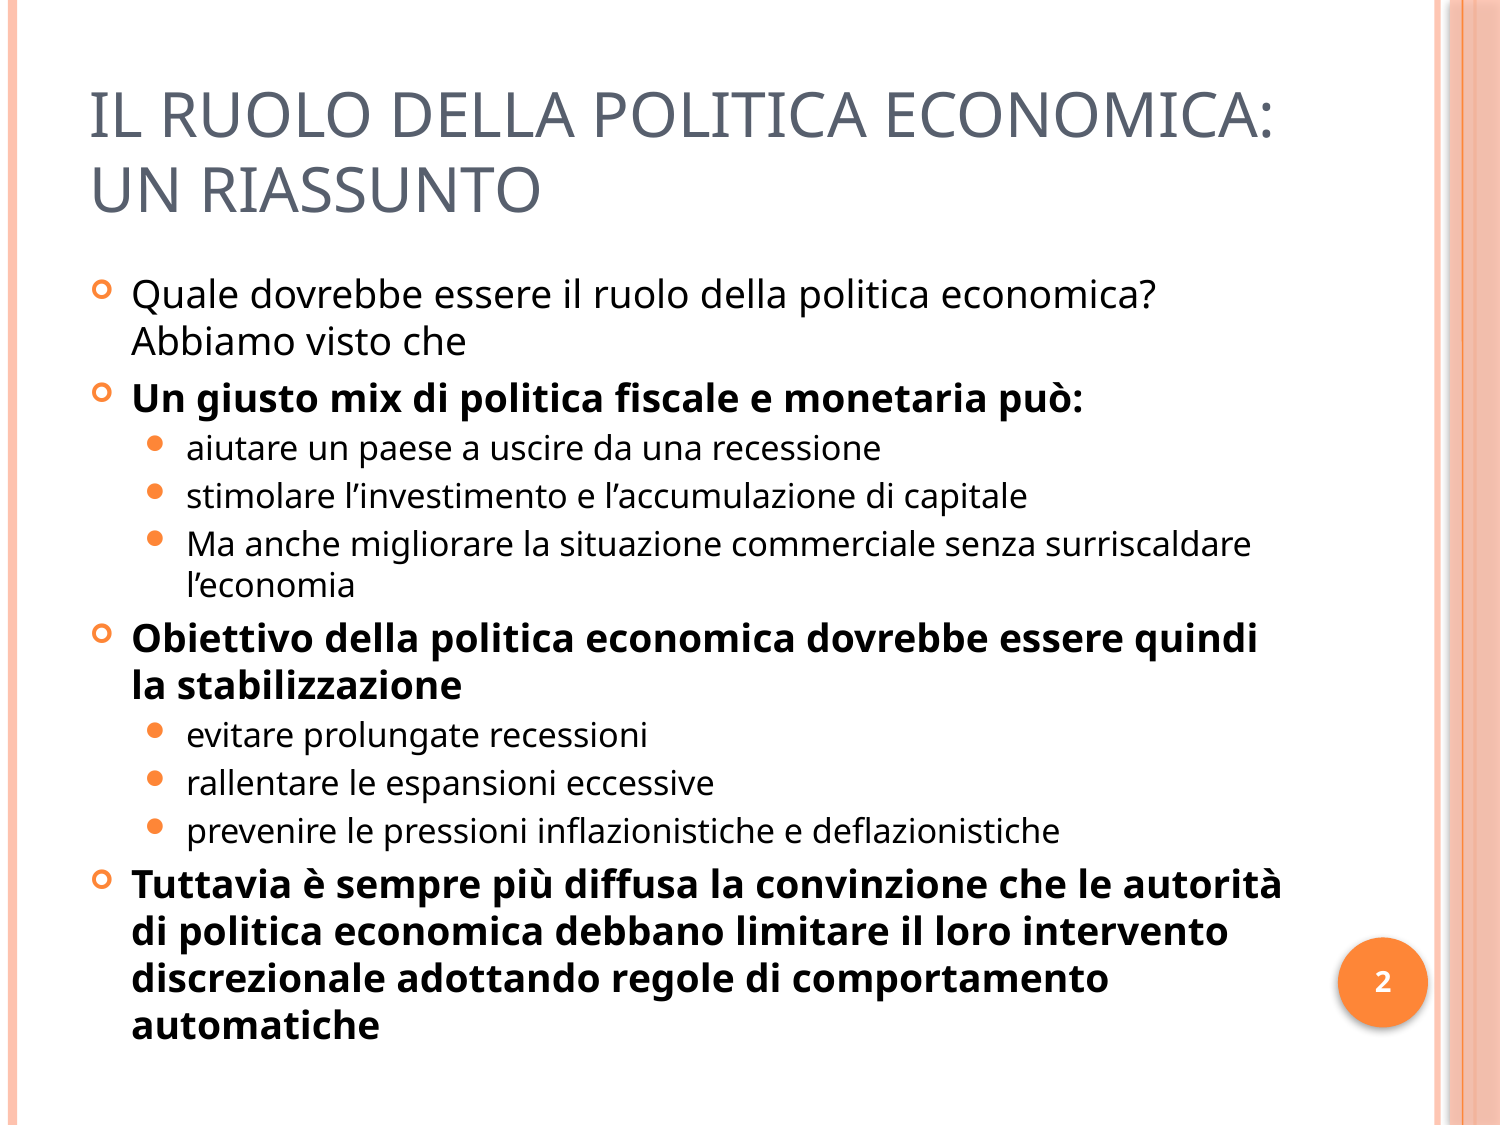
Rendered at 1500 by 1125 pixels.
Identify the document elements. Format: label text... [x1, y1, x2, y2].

list Quale dovrebbe essere il ruolo della politica economica? Abbiamo visto che Un giusto mix di politica fiscale e monetaria può: aiutare un paese a uscire da una recessione stimolare l’investimento e l’accumulazione di capitale Ma anche migliorare la situazione commerciale senza surriscaldare l’economia Obiettivo della politica economica dovrebbe essere quindi la stabilizzazione evitare prolungate recessioni rallentare le espansioni eccessive prevenire le pressioni inflazionistiche e deflazionistiche Tuttavia è sempre più diffusa la convinzione che le autorità di politica economica debbano limitare il loro intervento discrezionale adottando regole di comportamento automatiche [75, 262, 1300, 1062]
title Il ruolo della politica economica: un riassunto [75, 45, 1300, 233]
slide_number 2 [1333, 940, 1434, 1027]
